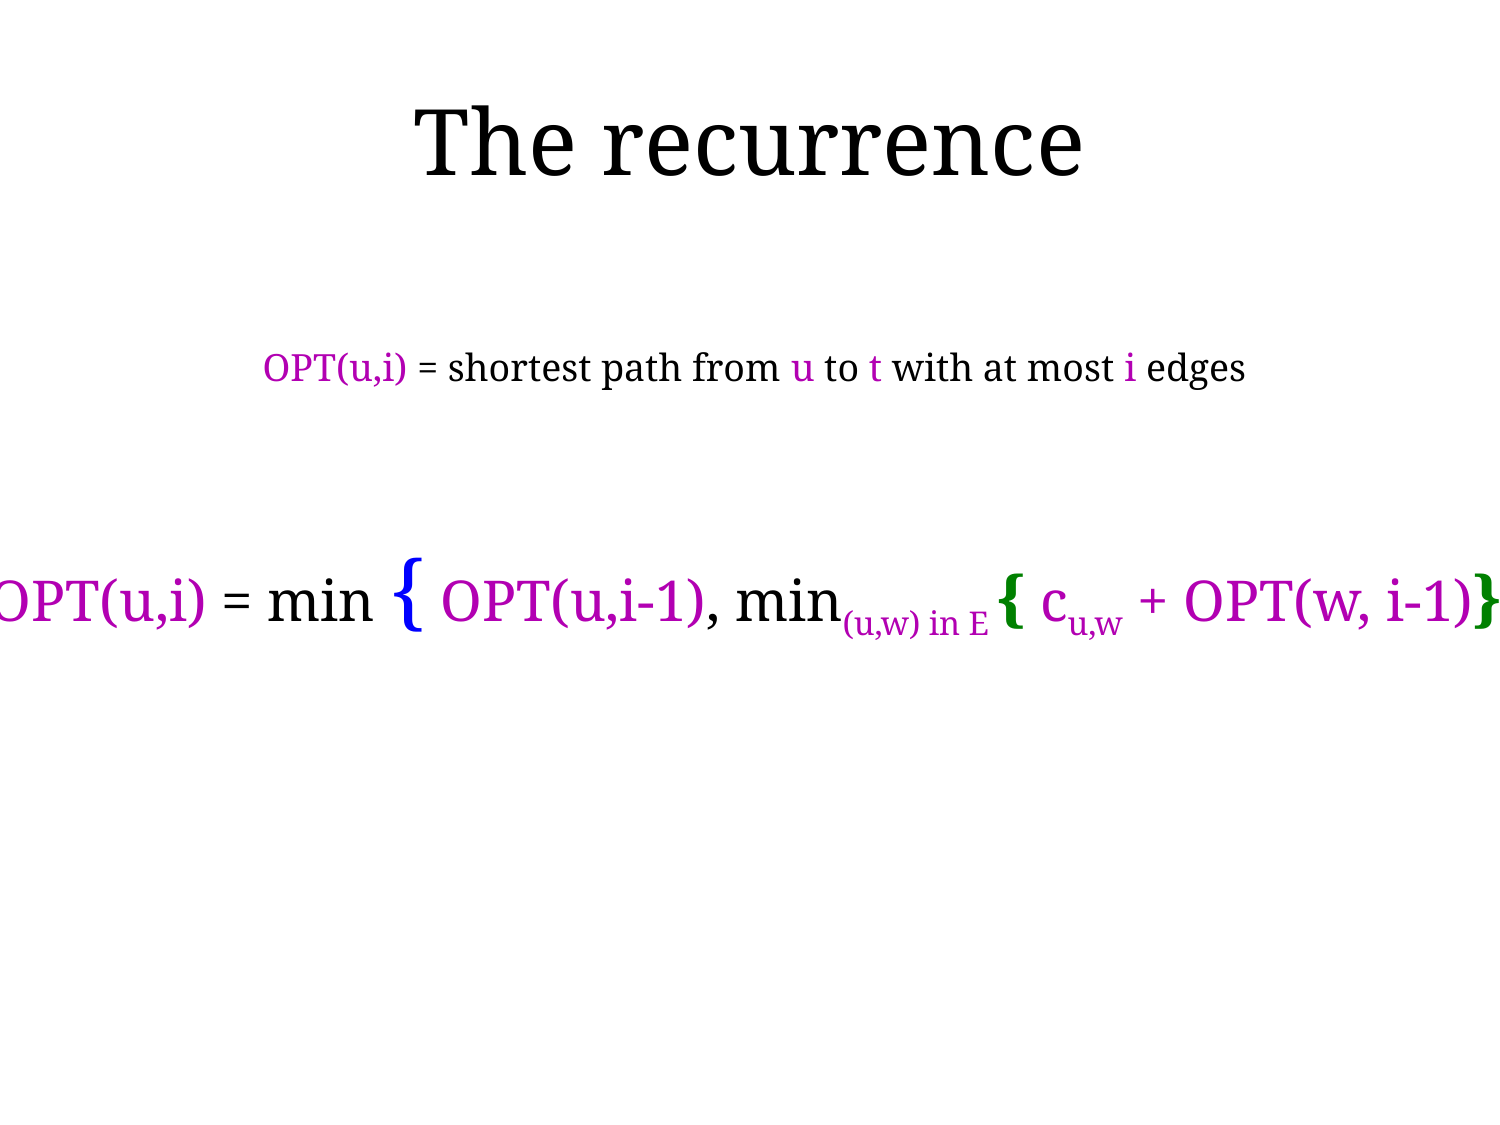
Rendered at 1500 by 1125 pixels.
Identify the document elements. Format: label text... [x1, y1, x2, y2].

text_box OPT(u,i) = min { OPT(u,i-1), min(u,w) in E { cu,w + OPT(w, i-1)} } [0, 530, 1500, 650]
text_box OPT(u,i) = shortest path from u to t with at most i edges [248, 336, 1262, 397]
title The recurrence [75, 45, 1425, 233]
